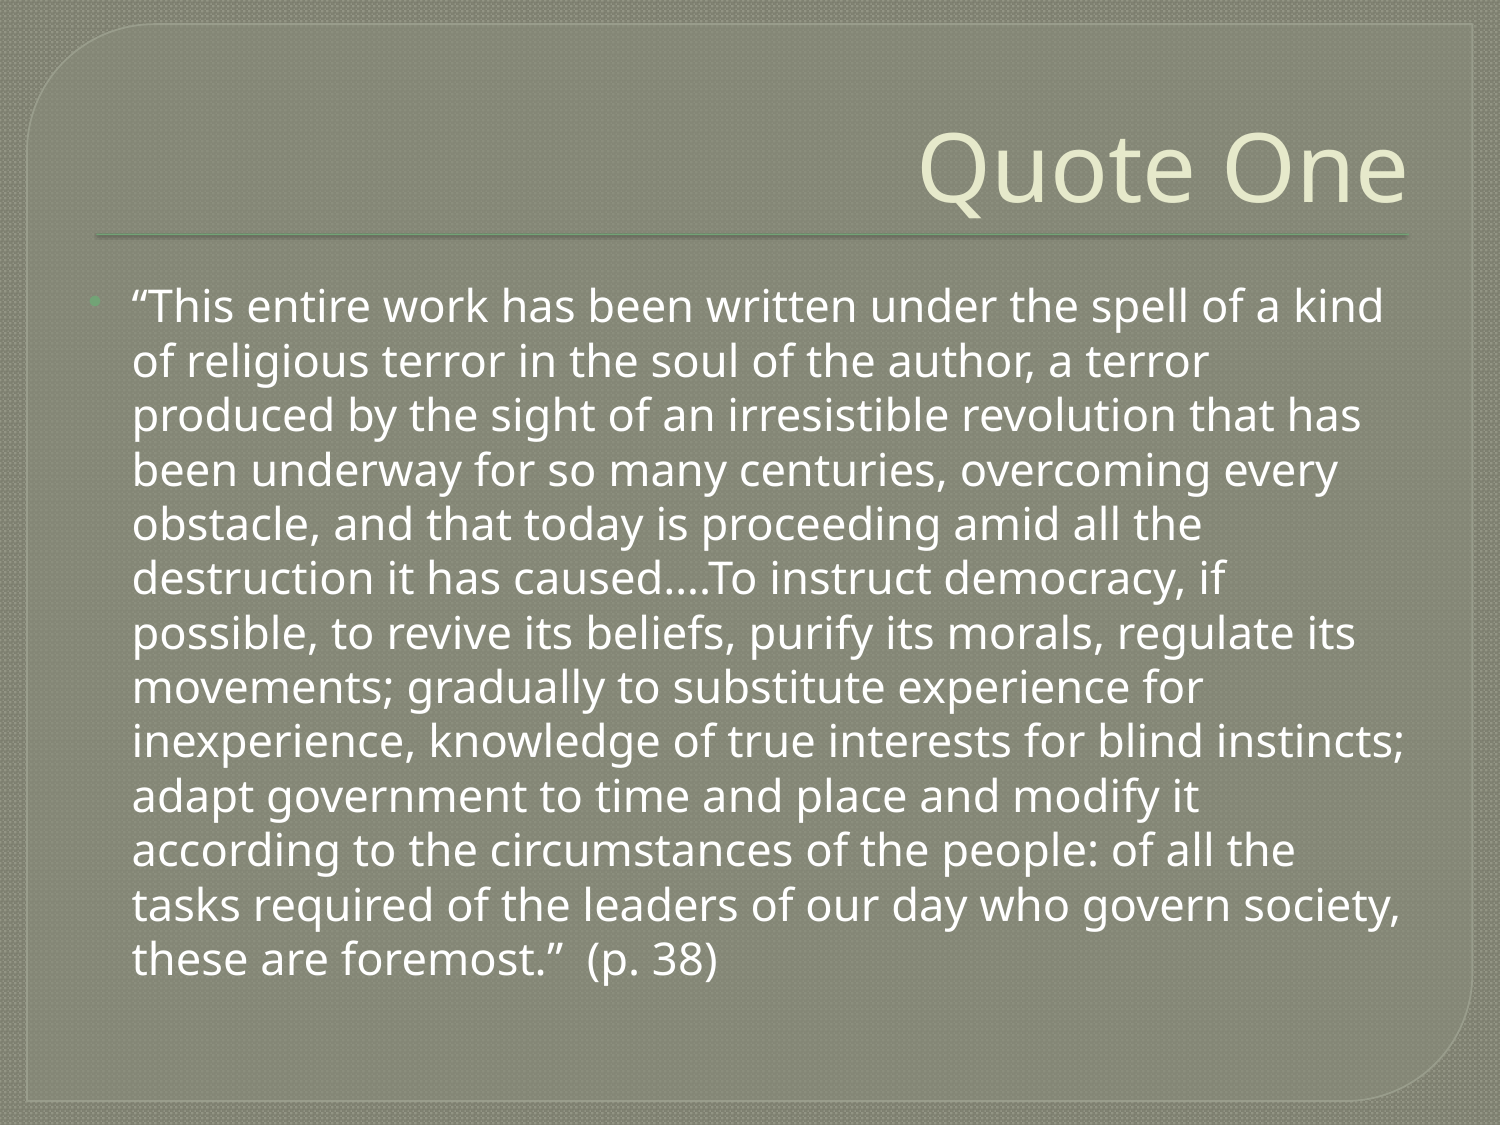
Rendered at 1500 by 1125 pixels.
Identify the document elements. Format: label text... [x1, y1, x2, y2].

list “This entire work has been written under the spell of a kind of religious terror in the soul of the author, a terror produced by the sight of an irresistible revolution that has been underway for so many centuries, overcoming every obstacle, and that today is proceeding amid all the destruction it has caused….To instruct democracy, if possible, to revive its beliefs, purify its morals, regulate its movements; gradually to substitute experience for inexperience, knowledge of true interests for blind instincts; adapt government to time and place and modify it according to the circumstances of the people: of all the tasks required of the leaders of our day who govern society, these are foremost.” (p. 38) [75, 270, 1425, 1013]
title Quote One [75, 41, 1425, 230]
